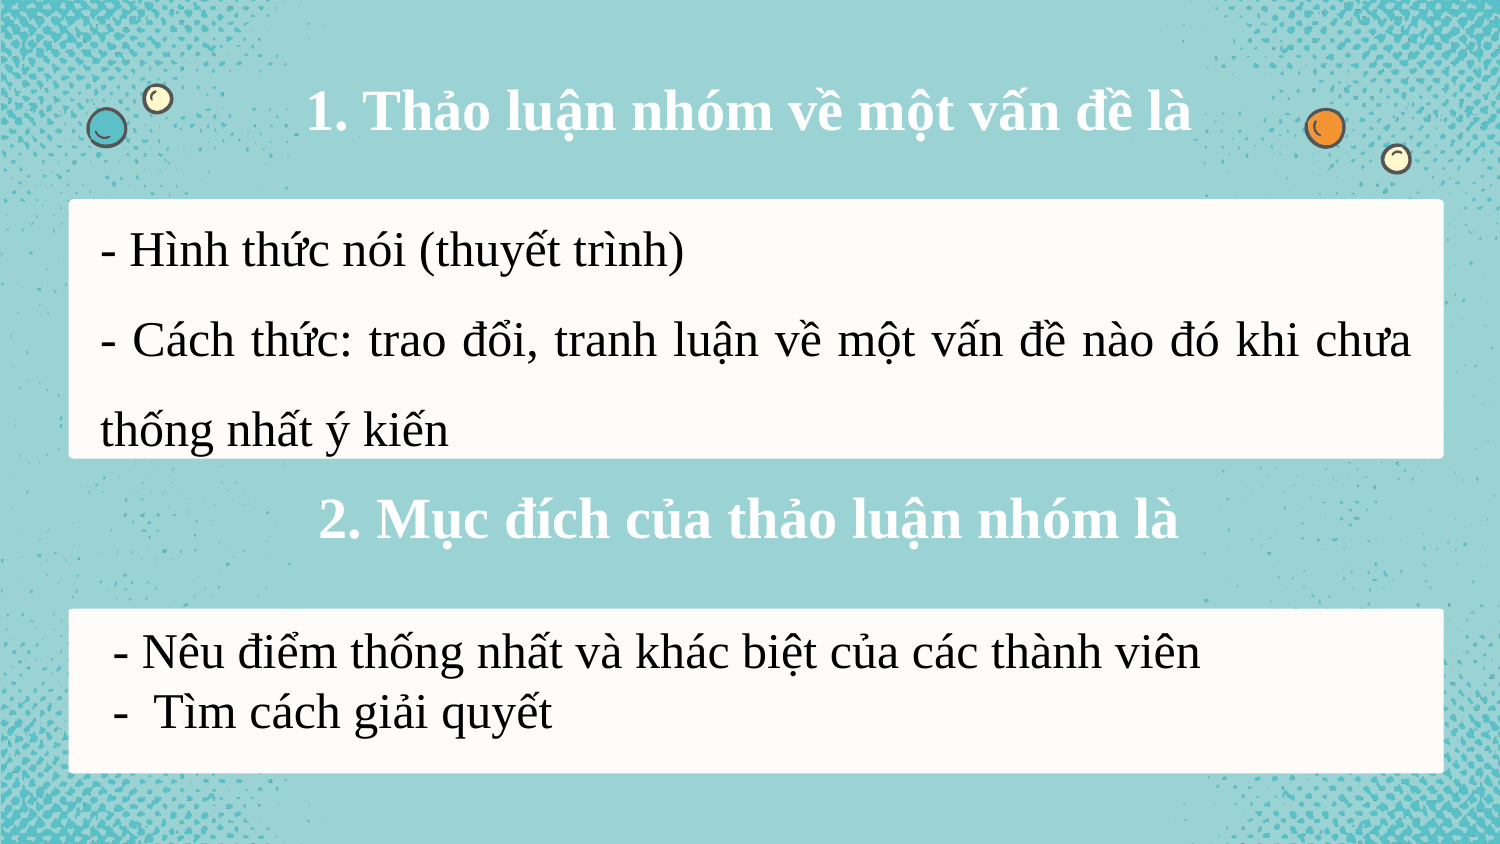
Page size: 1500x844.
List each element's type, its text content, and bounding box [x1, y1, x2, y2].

picture [1, 0, 1500, 844]
title 1. Thảo luận nhóm về một vấn đề là [100, 60, 1399, 155]
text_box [68, 608, 1444, 774]
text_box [68, 198, 1444, 459]
text_box 2. Mục đích của thảo luận nhóm là [100, 468, 1399, 563]
